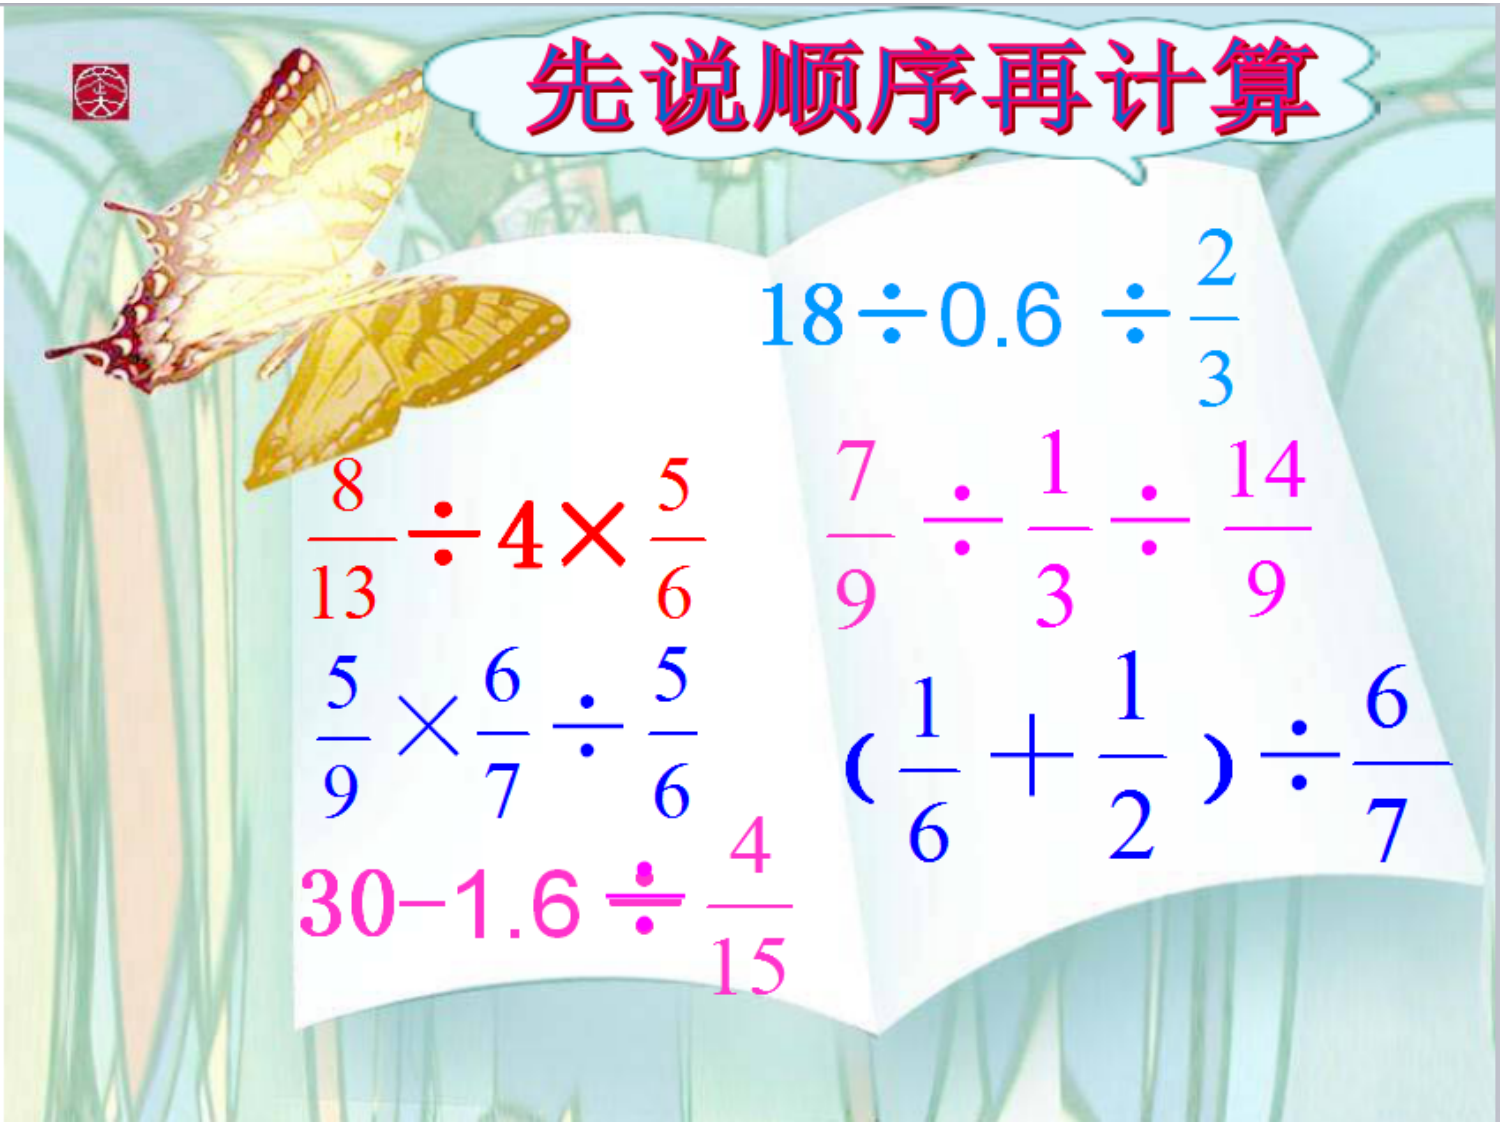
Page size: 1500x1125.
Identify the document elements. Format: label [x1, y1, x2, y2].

list [0, 3, 1500, 1122]
